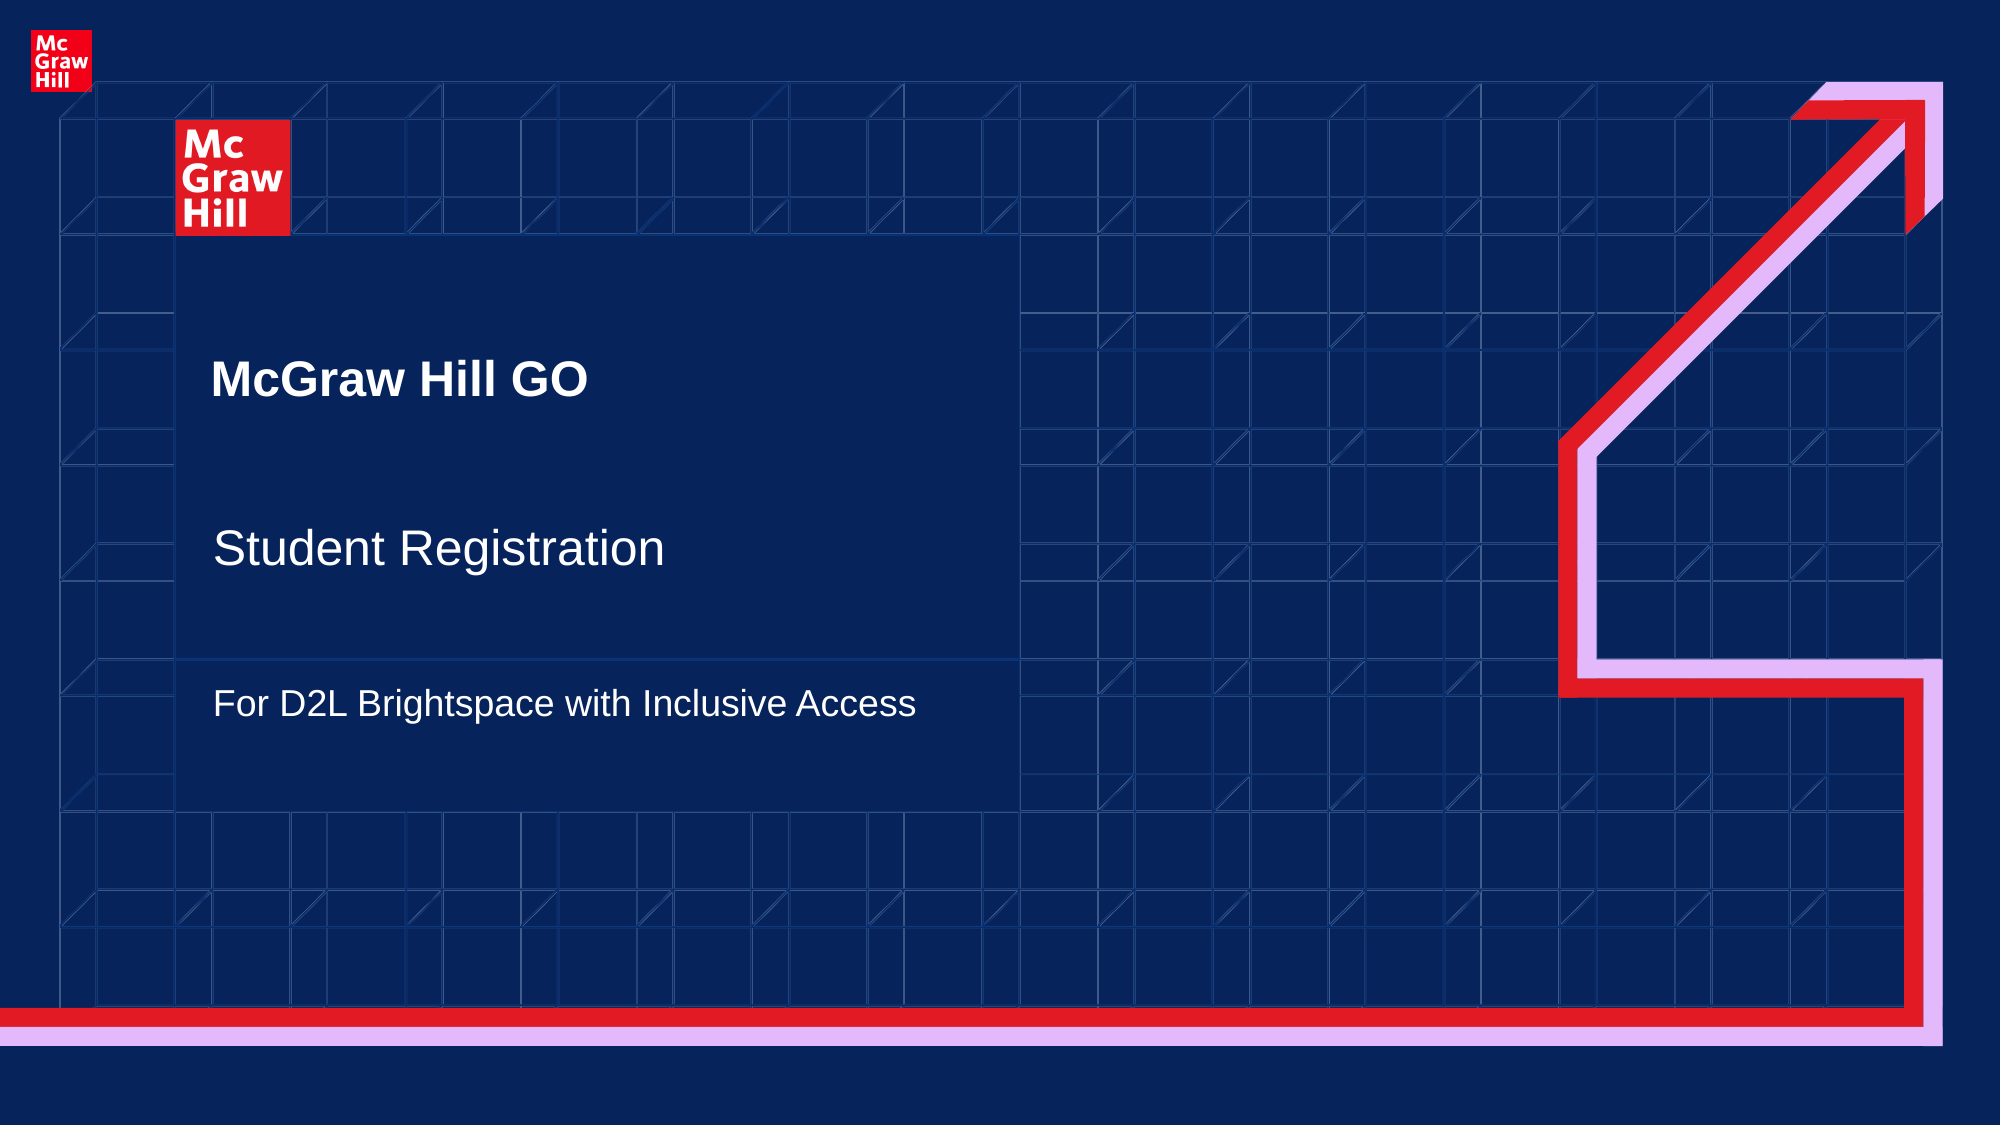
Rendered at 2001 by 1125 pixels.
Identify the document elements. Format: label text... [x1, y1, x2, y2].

text_box For D2L Brightspace with Inclusive Access [198, 676, 1000, 795]
title McGraw Hill GO [195, 263, 989, 497]
picture [0, 0, 2000, 1125]
text_box Student Registration [198, 514, 942, 634]
